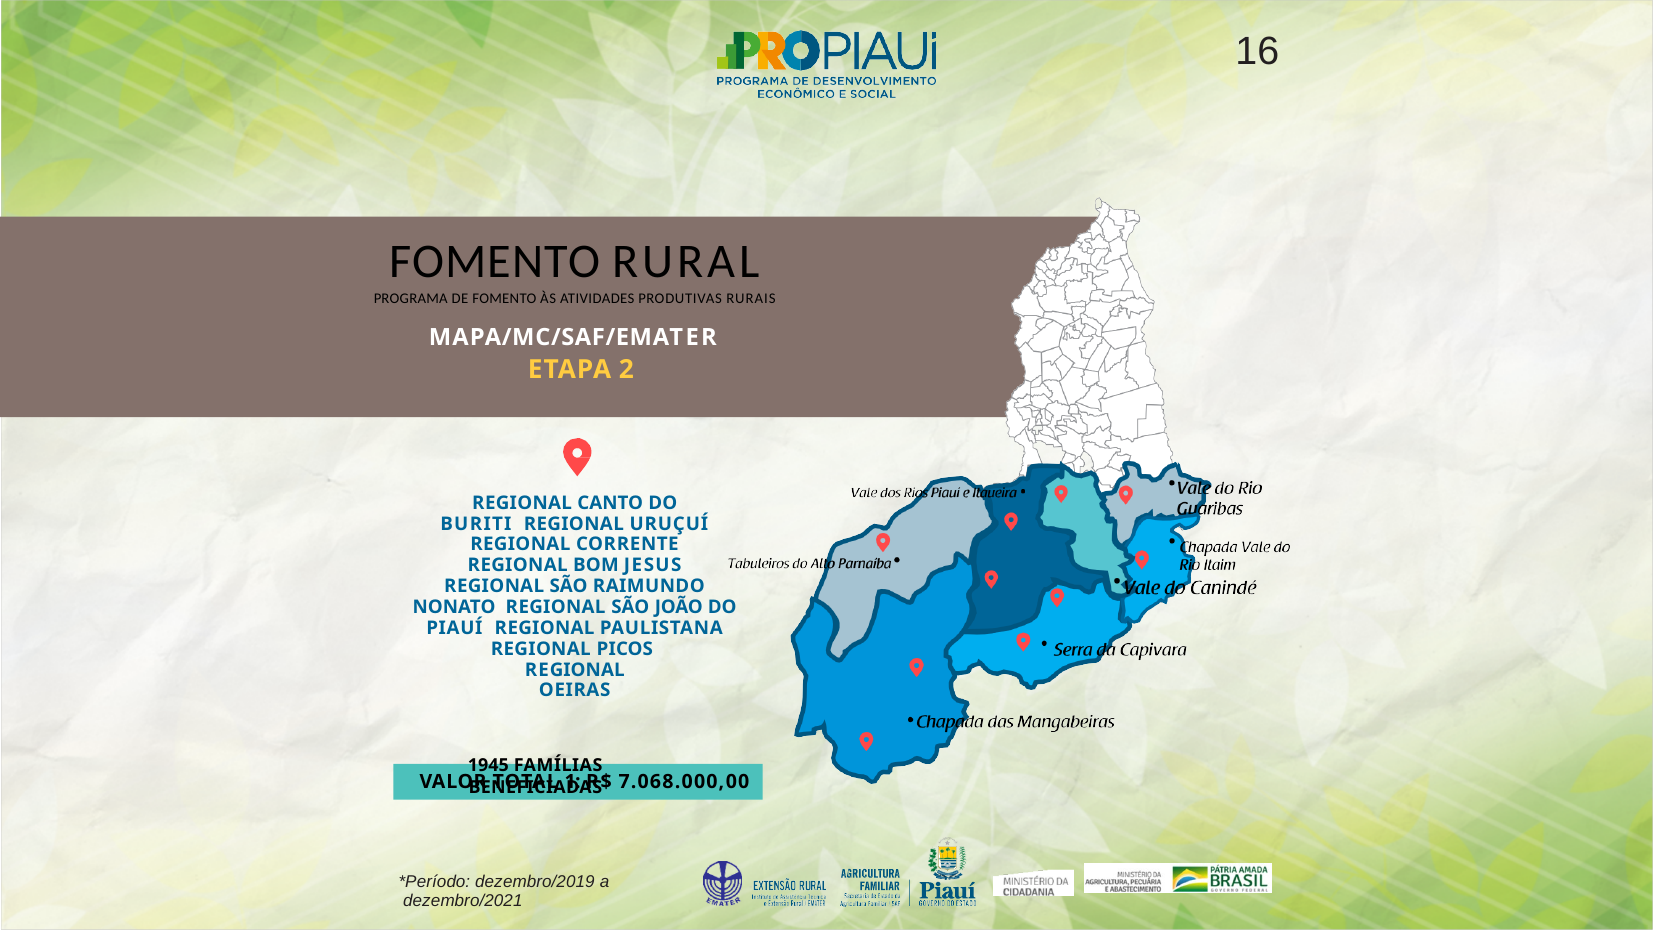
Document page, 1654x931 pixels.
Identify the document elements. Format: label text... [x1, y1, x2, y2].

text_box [840, 868, 900, 907]
text_box [0, 216, 723, 418]
text_box [393, 793, 763, 800]
title FOMENTO RURAL PROGRAMA DE FOMENTO ÀS ATIVIDADES PRODUTIVAS RURAIS [340, 181, 809, 346]
text_box *Período: dezembro/2019 a dezembro/2021 [396, 867, 614, 911]
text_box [928, 837, 967, 881]
text_box [919, 882, 930, 899]
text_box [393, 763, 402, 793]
text_box MAPA/MC/SAF/EMATER ETAPA 2 [427, 346, 718, 384]
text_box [936, 869, 975, 899]
text_box REGIONAL CANTO DO BURITI REGIONAL URUÇUÍ REGIONAL CORRENTE REGIONAL BOM JESUS REGIONAL SÃO RAIMUNDO NONATO REGIONAL SÃO JOÃO DO PIAUÍ REGIONAL PAULISTANA REGIONAL PICOS REGIONAL OEIRAS 1945 FAMÍLIAS BENEFICIADAS [402, 487, 746, 797]
text_box [563, 438, 592, 477]
text_box 16 [1233, 23, 1281, 73]
picture [0, 0, 1654, 931]
